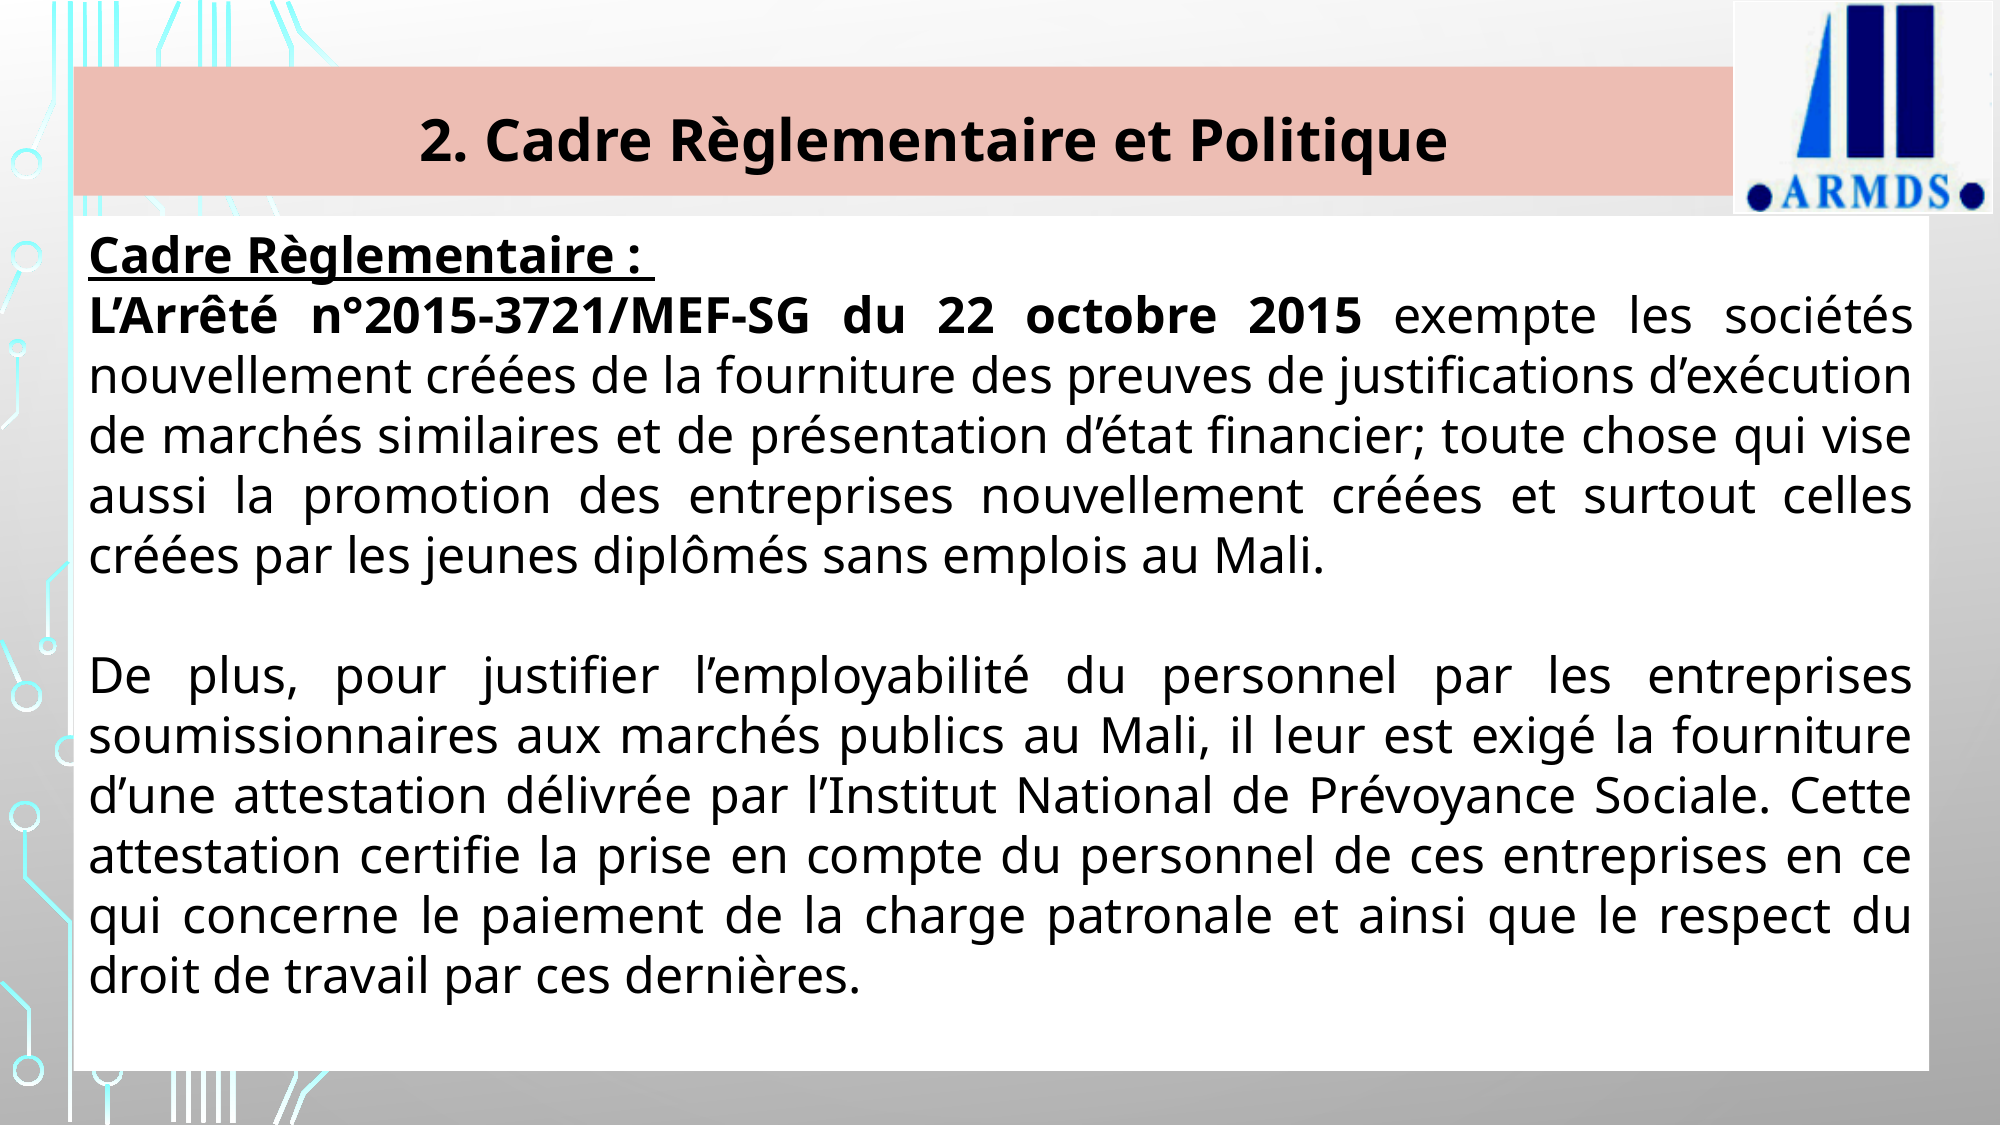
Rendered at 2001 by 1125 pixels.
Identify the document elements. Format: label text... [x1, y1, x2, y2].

text_box Cadre Règlementaire : L’Arrêté n°2015-3721/MEF-SG du 22 octobre 2015 exempte les sociétés nouvellement créées de la fourniture des preuves de justifications d’exécution de marchés similaires et de présentation d’état financier; toute chose qui vise aussi la promotion des entreprises nouvellement créées et surtout celles créées par les jeunes diplômés sans emplois au Mali. De plus, pour justifier l’employabilité du personnel par les entreprises soumissionnaires aux marchés publics au Mali, il leur est exigé la fourniture d’une attestation délivrée par l’Institut National de Prévoyance Sociale. Cette attestation certifie la prise en compte du personnel de ces entreprises en ce qui concerne le paiement de la charge patronale et ainsi que le respect du droit de travail par ces dernières. [73, 216, 1930, 1071]
slide_number 6 [1623, 887, 1750, 948]
text_box 2. Cadre Règlementaire et Politique [73, 66, 1733, 196]
picture [1734, 1, 1993, 213]
footer [307, 887, 1149, 948]
